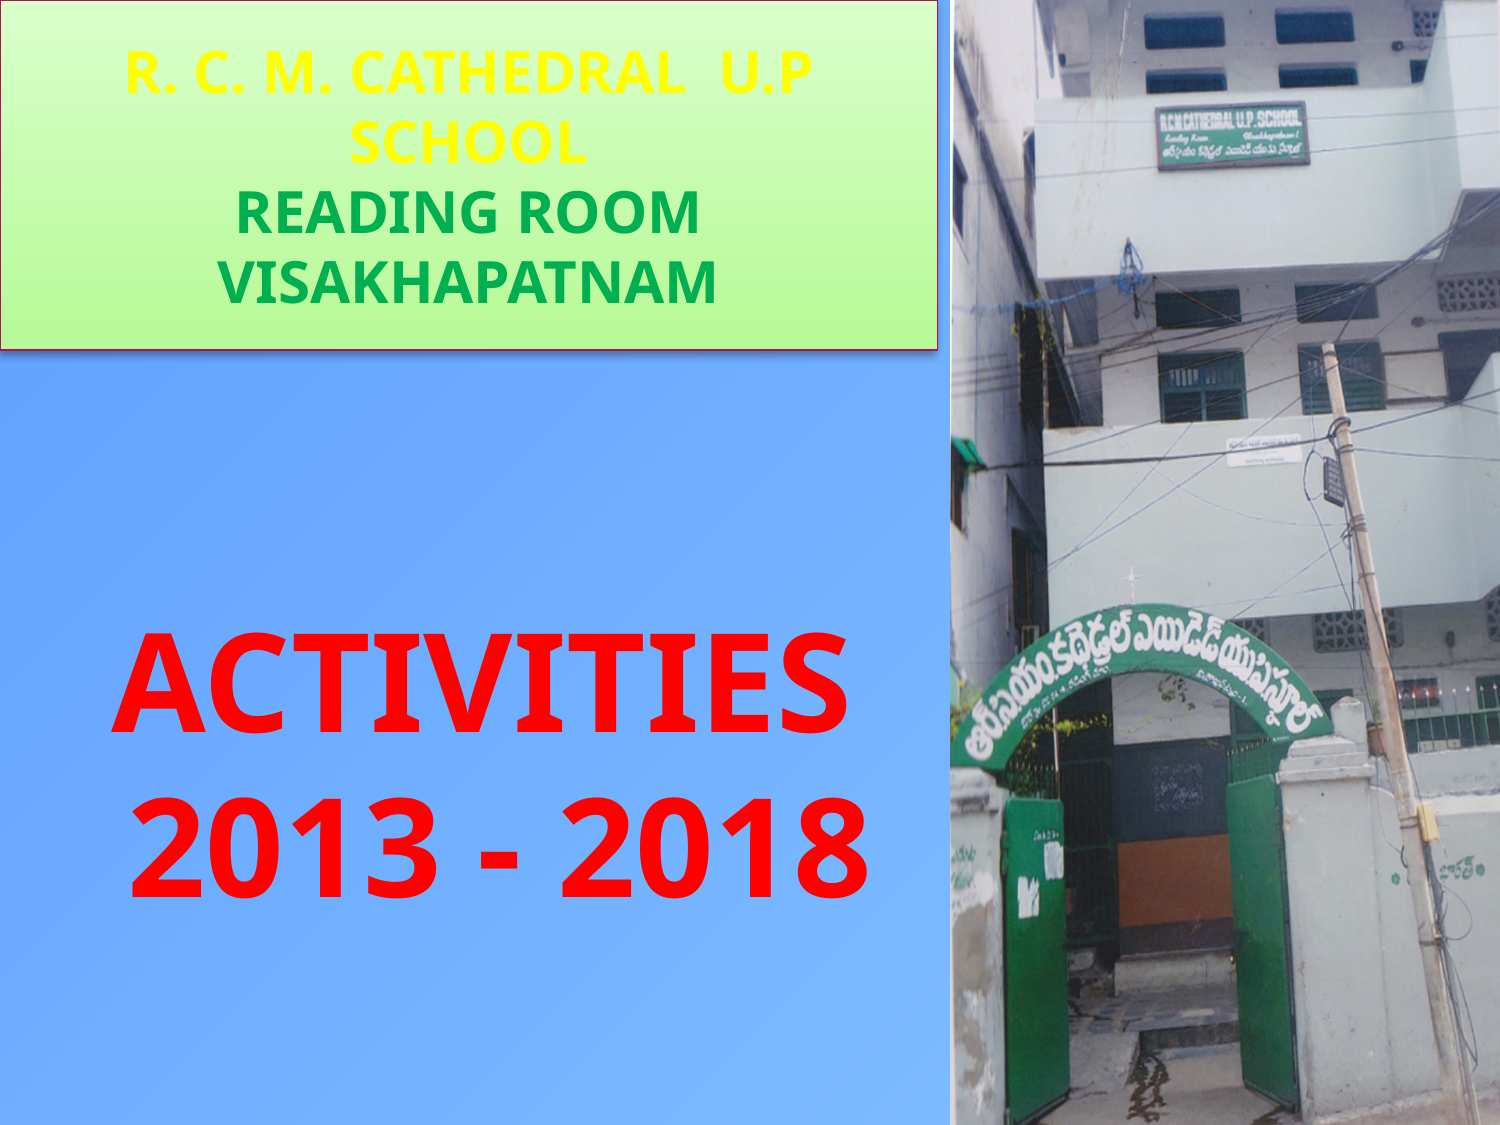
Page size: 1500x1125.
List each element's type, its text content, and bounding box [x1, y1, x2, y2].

title R. C. M. CATHEDRAL U.P SCHOOL READING ROOM VISAKHAPATNAM [0, 0, 938, 351]
text_box ACTIVITIES 2013 - 2018 [37, 587, 943, 933]
picture [949, 0, 1500, 1125]
